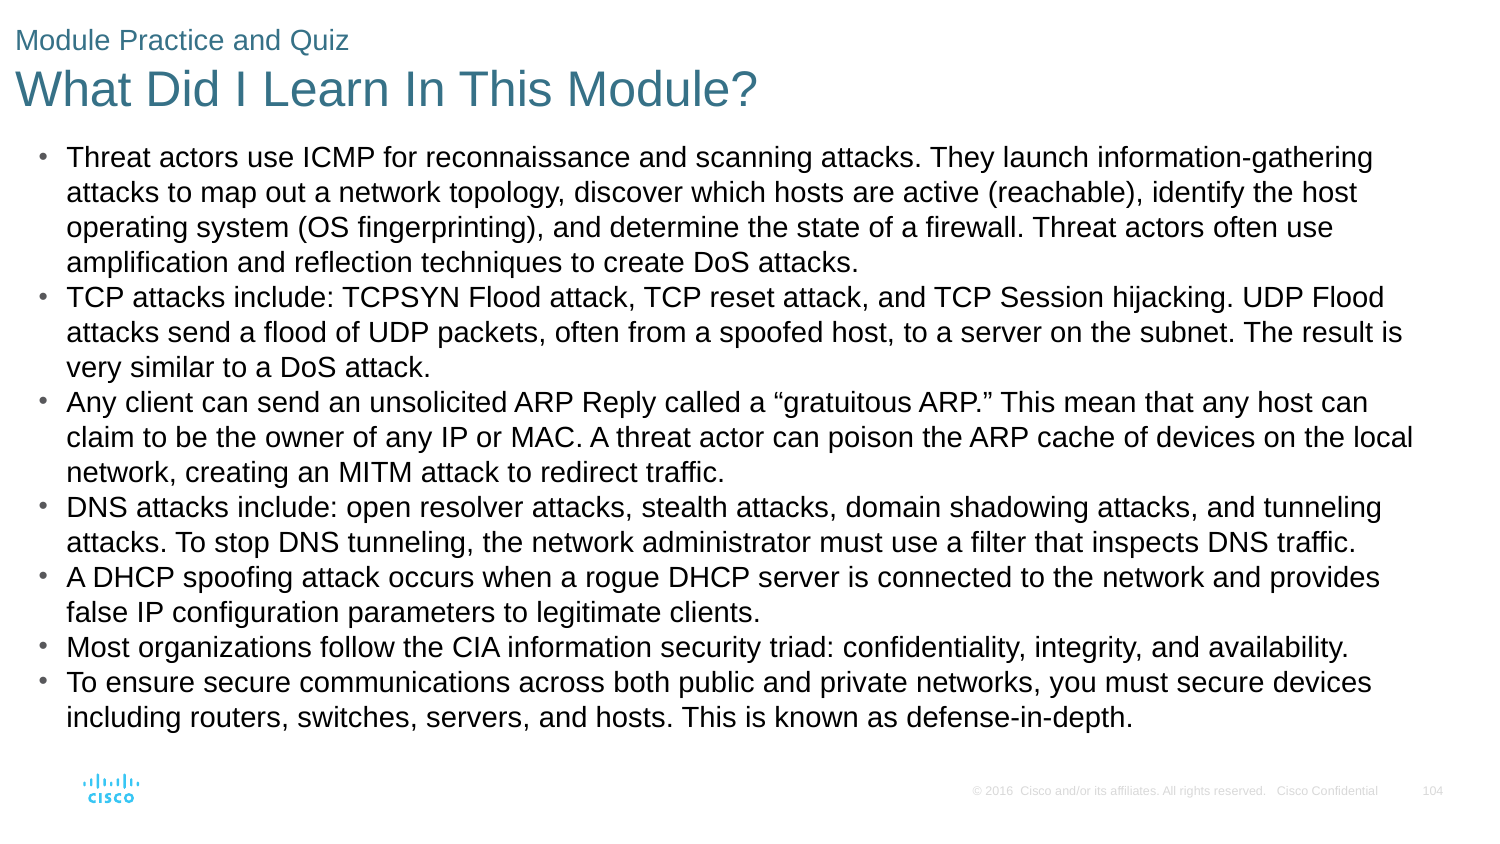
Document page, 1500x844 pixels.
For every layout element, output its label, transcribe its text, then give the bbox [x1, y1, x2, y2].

title Module Practice and Quiz What Did I Learn In This Module? [0, 6, 1500, 131]
list Threat actors use ICMP for reconnaissance and scanning attacks. They launch information-gathering attacks to map out a network topology, discover which hosts are active (reachable), identify the host operating system (OS fingerprinting), and determine the state of a firewall. Threat actors often use amplification and reflection techniques to create DoS attacks. TCP attacks include: TCPSYN Flood attack, TCP reset attack, and TCP Session hijacking. UDP Flood attacks send a flood of UDP packets, often from a spoofed host, to a server on the subnet. The result is very similar to a DoS attack. Any client can send an unsolicited ARP Reply called a “gratuitous ARP.” This mean that any host can claim to be the owner of any IP or MAC. A threat actor can poison the ARP cache of devices on the local network, creating an MITM attack to redirect traffic. DNS attacks include: open resolver attacks, stealth attacks, domain shadowing attacks, and tunneling attacks. To stop DNS tunneling, the network administrator must use a filter that inspects DNS traffic. A DHCP spoofing attack occurs when a rogue DHCP server is connected to the network and provides false IP configuration parameters to legitimate clients. Most organizations follow the CIA information security triad: confidentiality, integrity, and availability. To ensure secure communications across both public and private networks, you must secure devices including routers, switches, servers, and hosts. This is known as defense-in-depth. [23, 131, 1476, 813]
